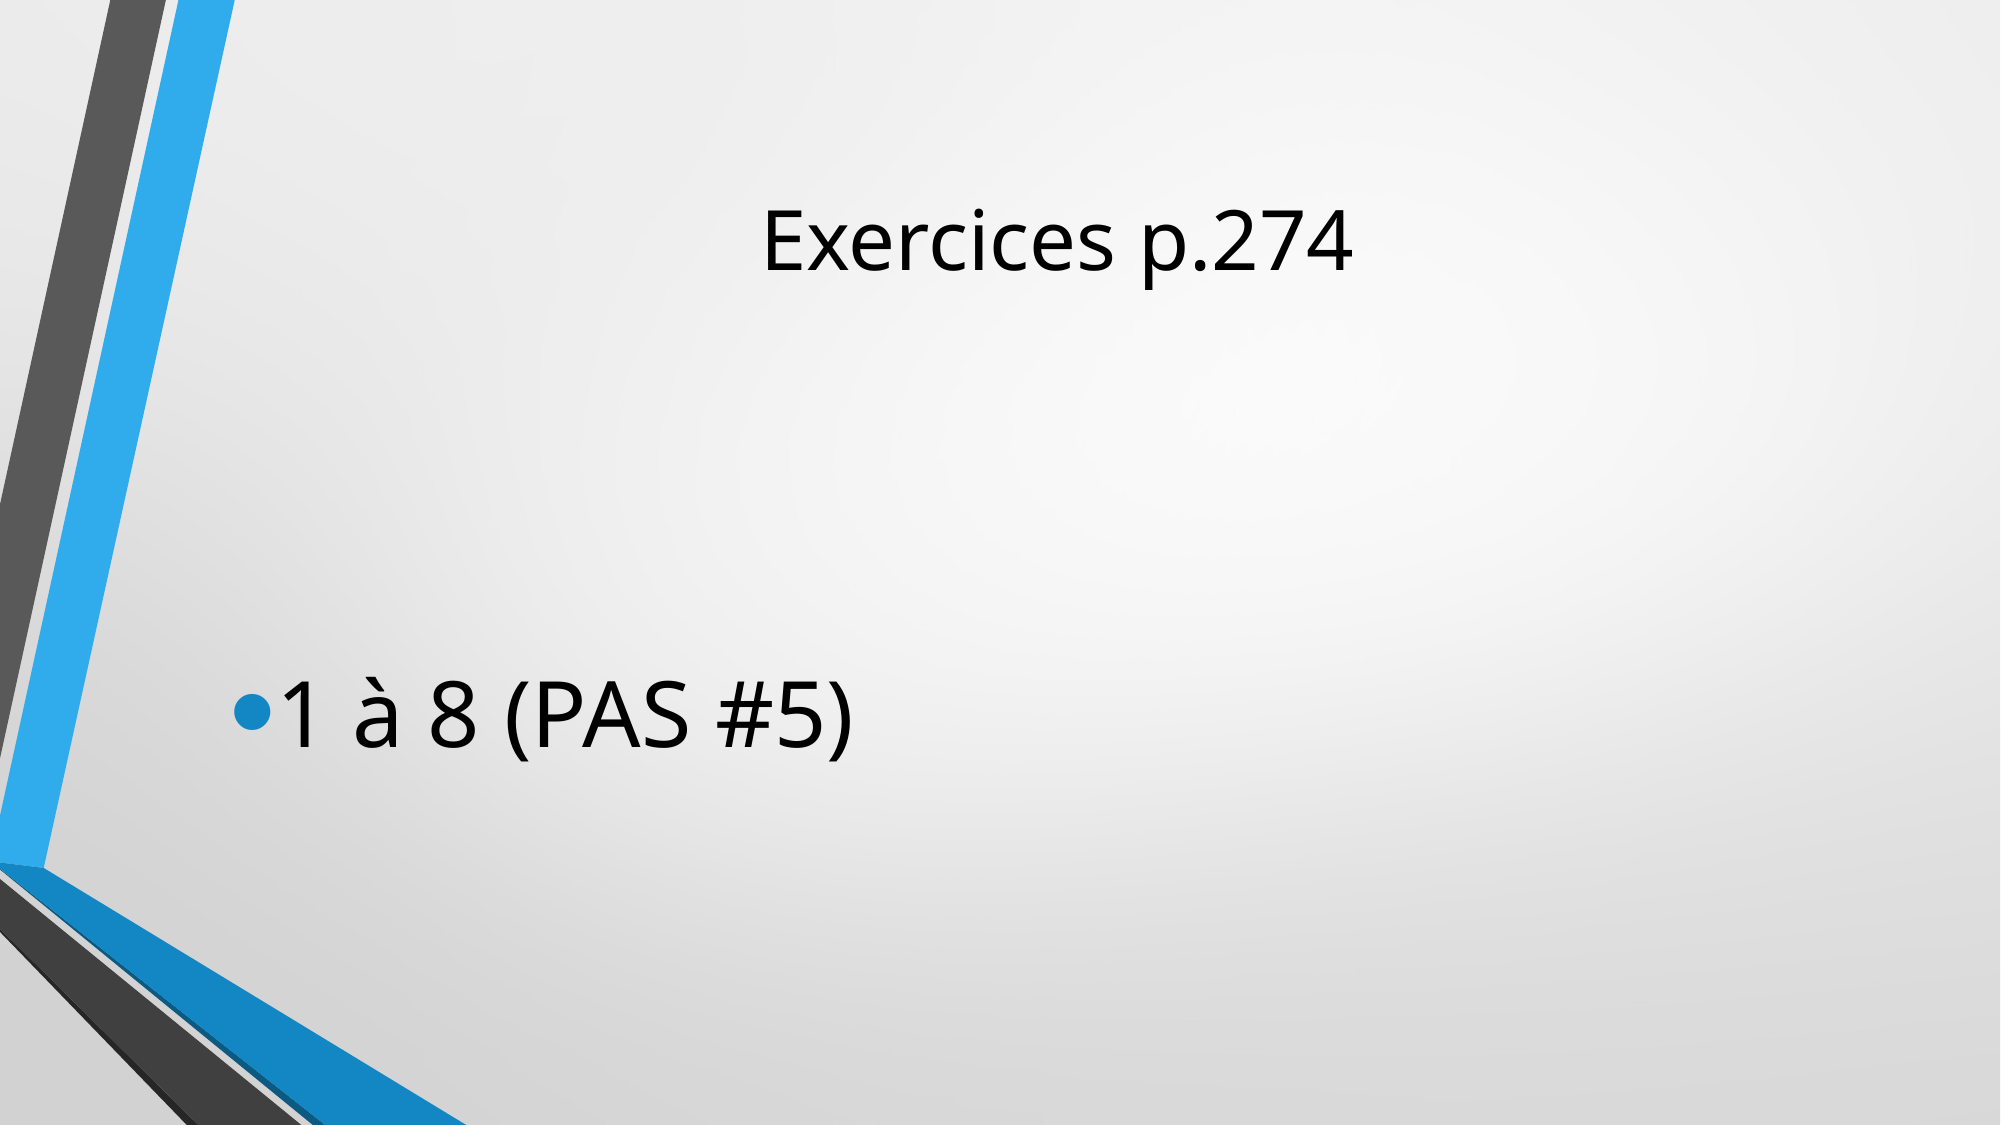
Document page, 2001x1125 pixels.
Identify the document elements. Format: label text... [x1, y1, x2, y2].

list 1 à 8 (PAS #5) [214, 437, 1900, 985]
title Exercices p.274 [214, 75, 1900, 400]
